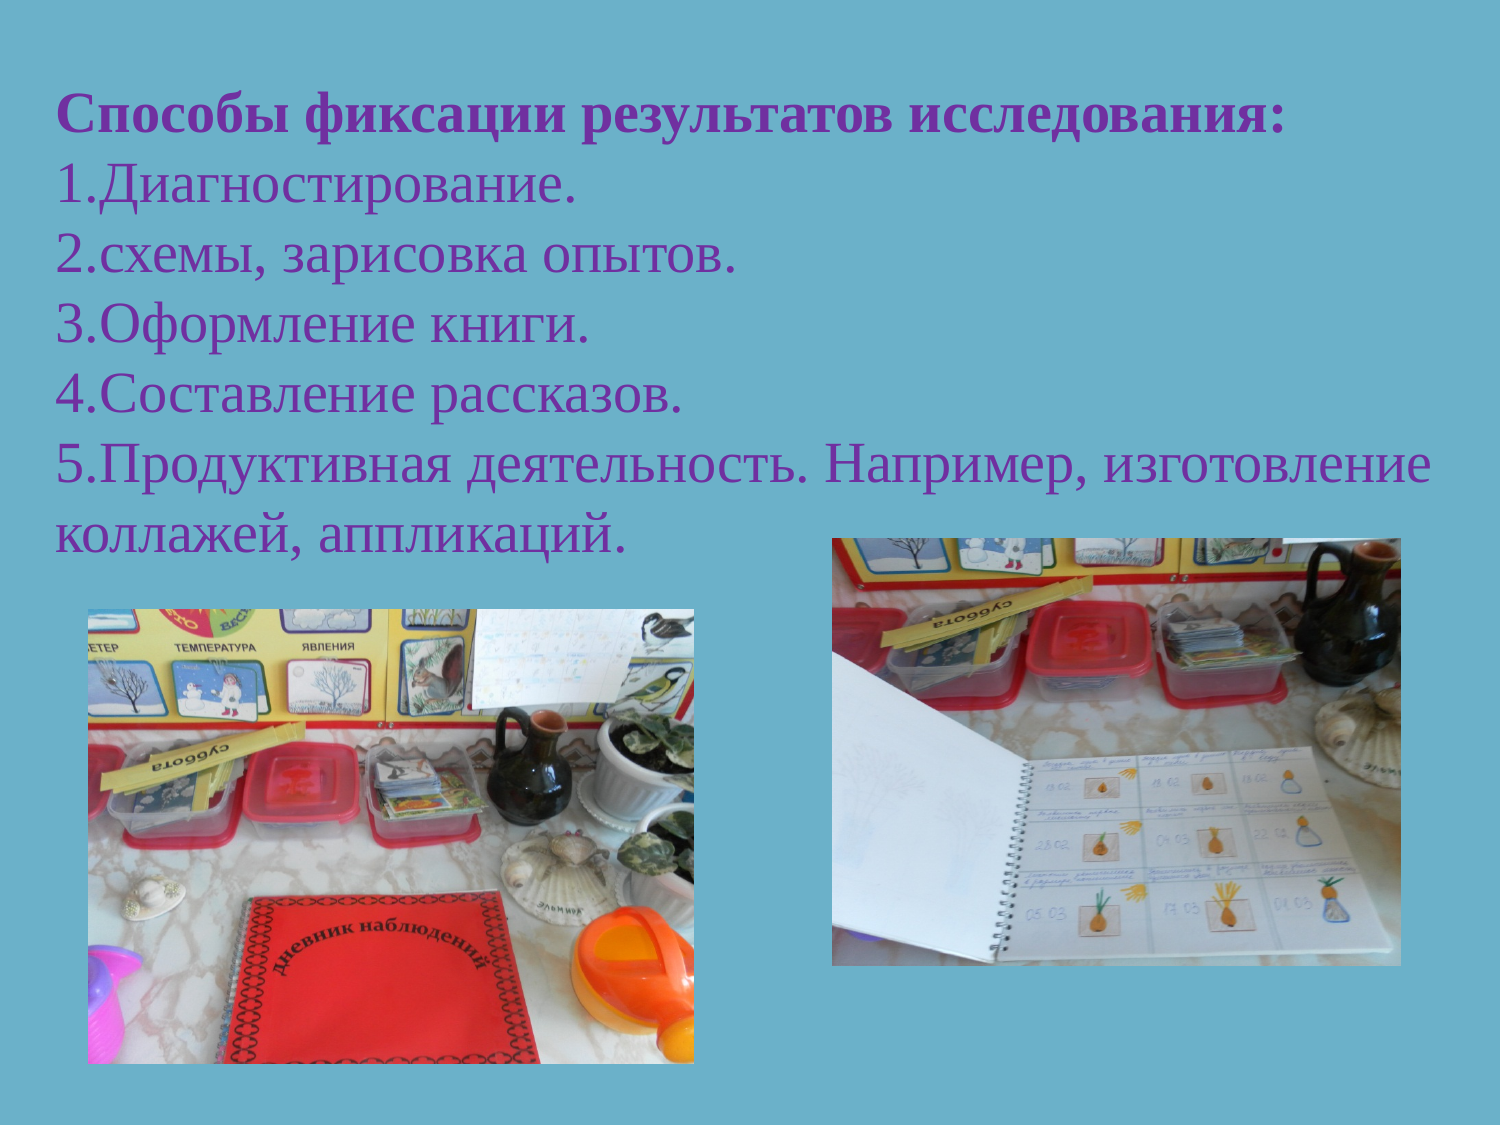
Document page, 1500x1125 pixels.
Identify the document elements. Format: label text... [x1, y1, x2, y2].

text_box Способы фиксации результатов исследования: 1.Диагностирование. 2.схемы, зарисовка опытов. 3.Оформление книги. 4.Составление рассказов. 5.Продуктивная деятельность. Например, изготовление коллажей, аппликаций. [41, 66, 1459, 571]
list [832, 538, 1402, 966]
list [88, 609, 694, 1064]
